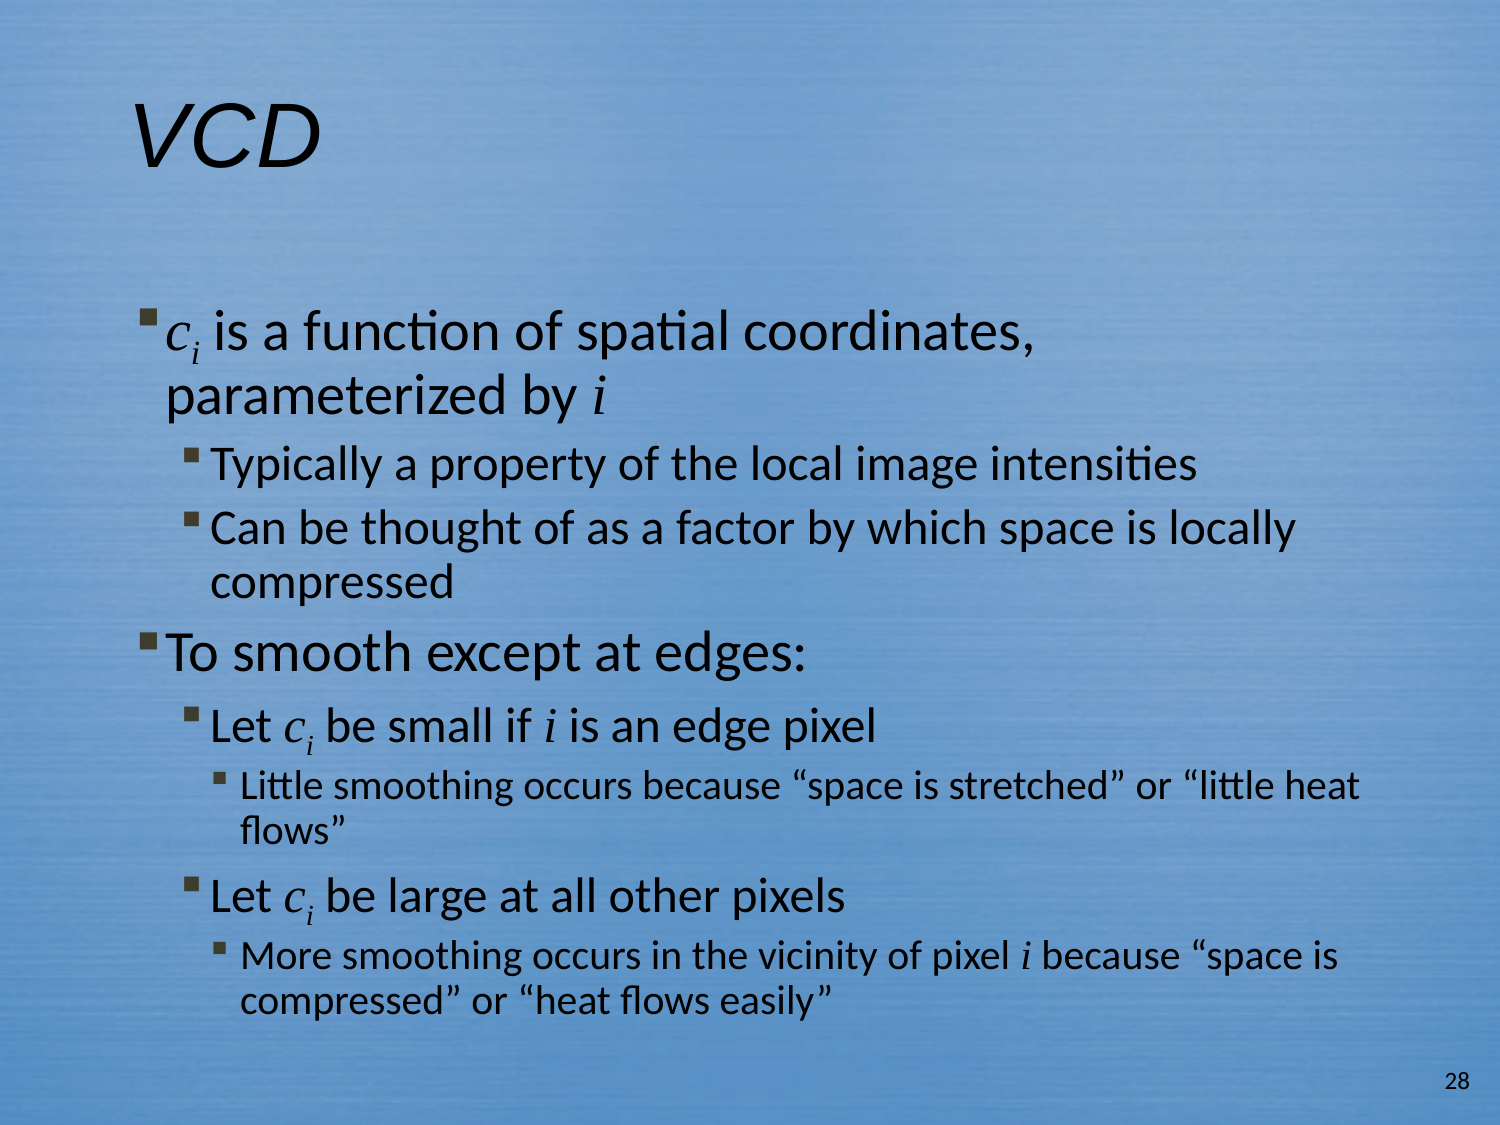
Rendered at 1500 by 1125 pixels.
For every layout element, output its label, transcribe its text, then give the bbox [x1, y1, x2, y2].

slide_number 28 [1335, 1050, 1485, 1110]
list ci is a function of spatial coordinates, parameterized by i Typically a property of the local image intensities Can be thought of as a factor by which space is locally compressed To smooth except at edges: Let ci be small if i is an edge pixel Little smoothing occurs because “space is stretched” or “little heat flows” Let ci be large at all other pixels More smoothing occurs in the vicinity of pixel i because “space is compressed” or “heat flows easily” [112, 285, 1388, 1035]
title VCD [112, 37, 1388, 224]
